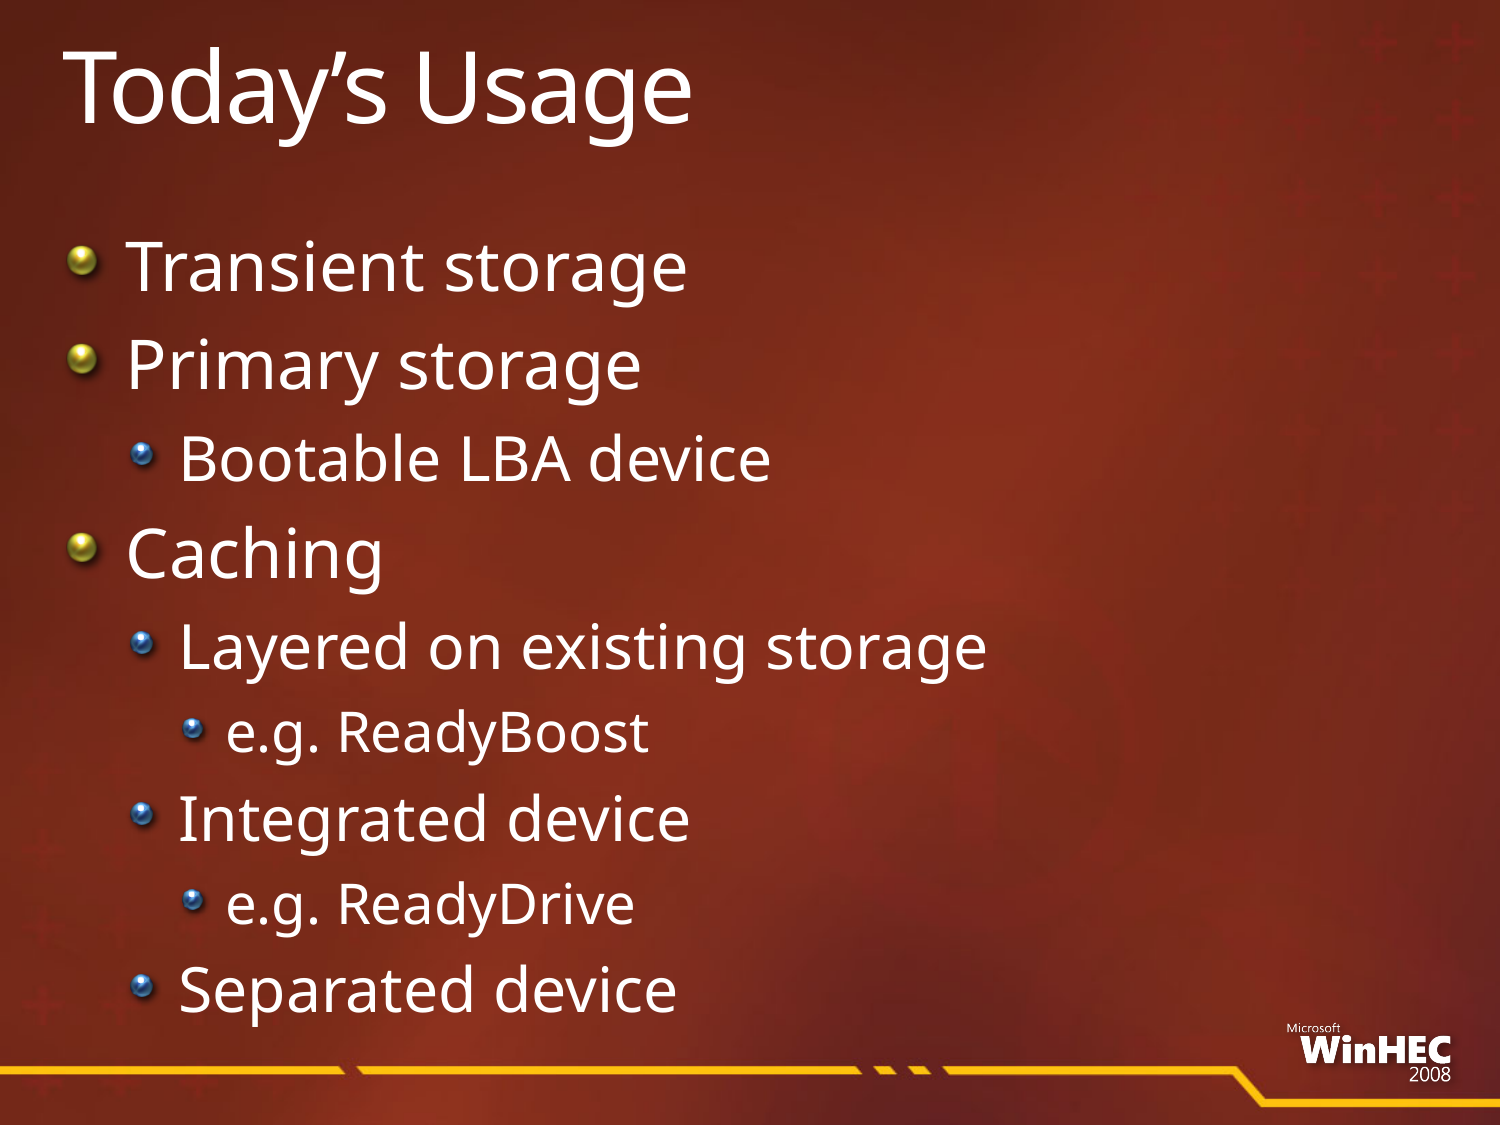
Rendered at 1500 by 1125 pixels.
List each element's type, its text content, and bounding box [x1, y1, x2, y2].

picture [0, 0, 1500, 1125]
title Today’s Usage [62, 37, 1438, 147]
list Transient storage Primary storage Bootable LBA device Caching Layered on existing storage e.g. ReadyBoost Integrated device e.g. ReadyDrive Separated device [62, 231, 1438, 1038]
